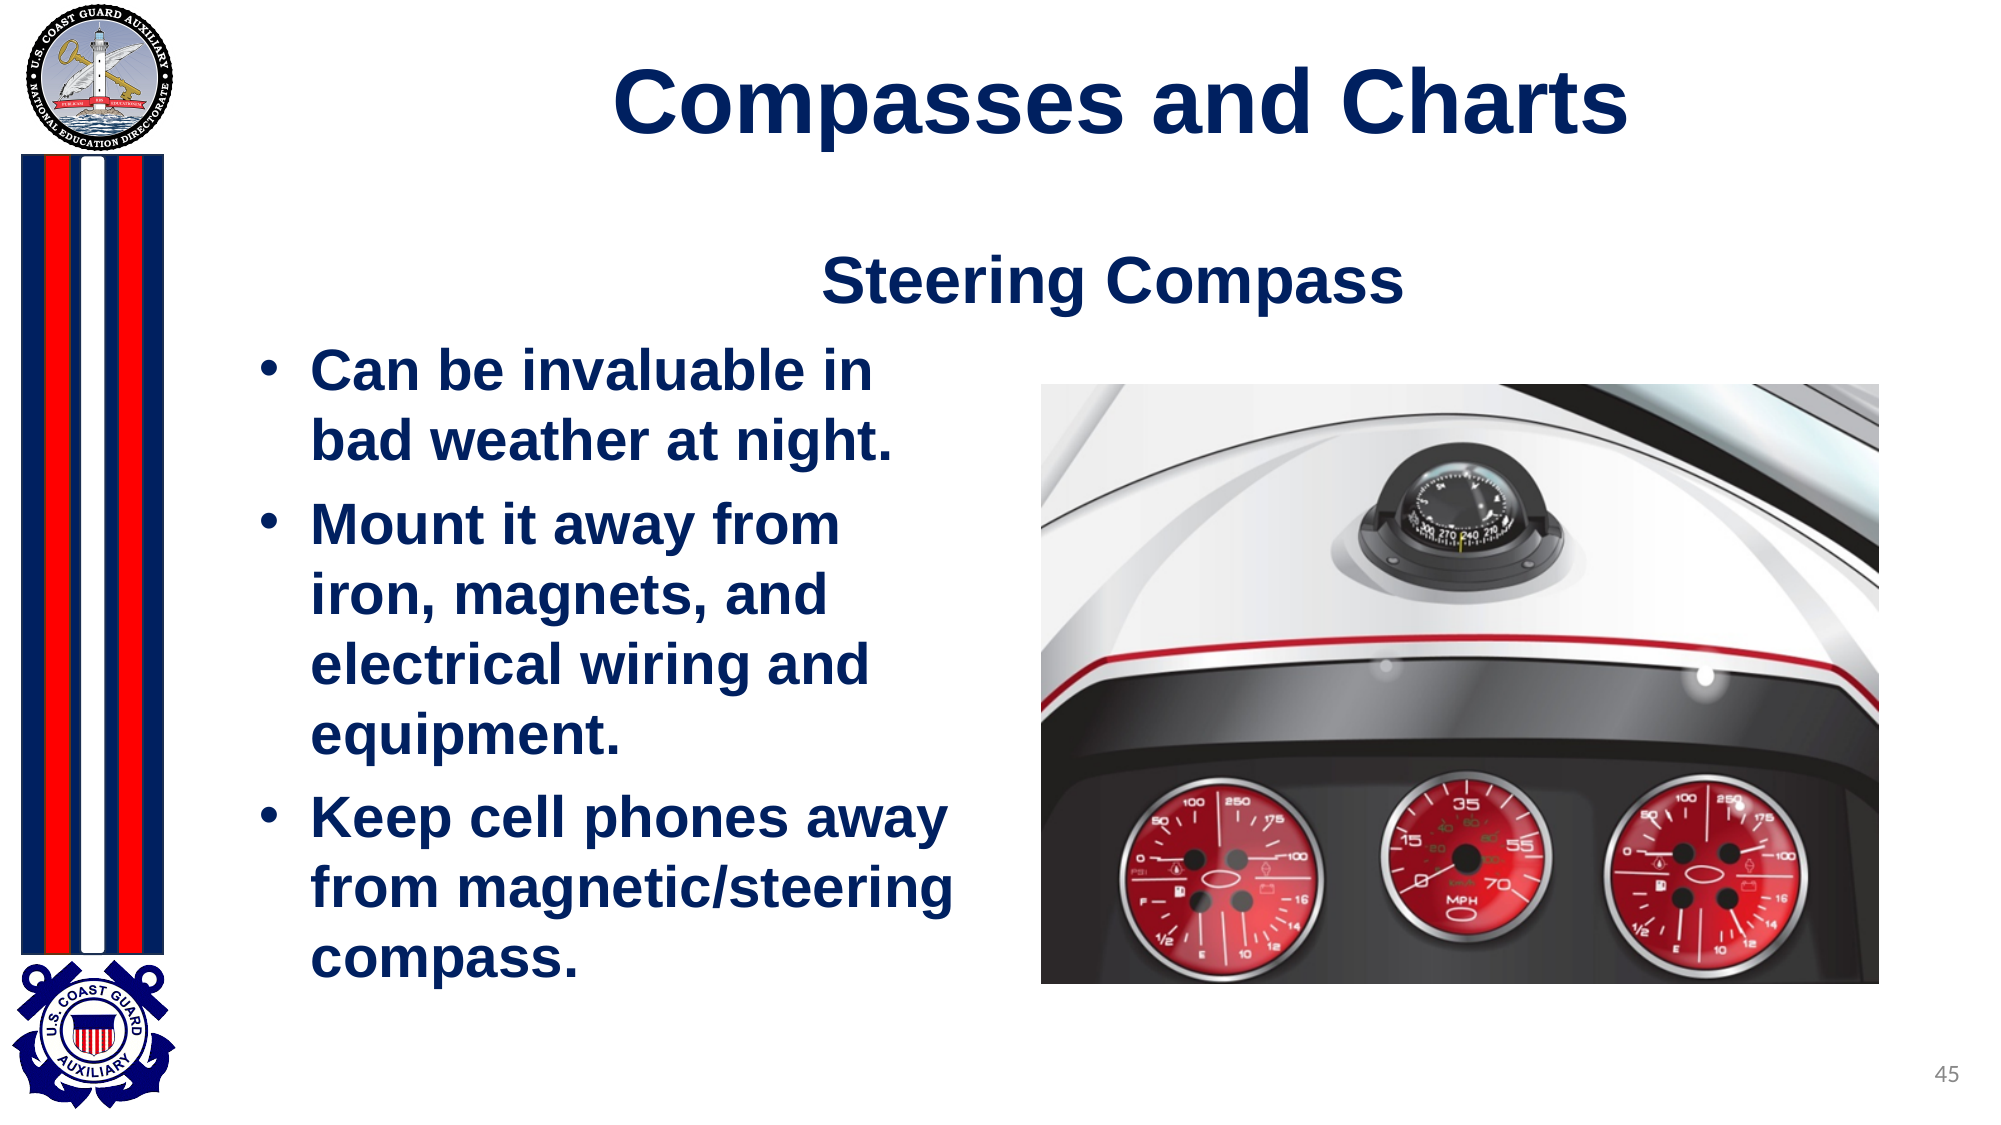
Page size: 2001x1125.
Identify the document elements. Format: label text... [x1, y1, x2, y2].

slide_number 45 [1837, 1042, 1975, 1103]
picture [0, 941, 189, 1123]
picture [1041, 383, 1879, 984]
text_box Can be invaluable in bad weather at night. Mount it away from iron, magnets, and electrical wiring and equipment. Keep cell phones away from magnetic/steering compass. [239, 324, 974, 997]
text_box Steering Compass [262, 228, 1965, 324]
picture [21, 0, 178, 156]
title Compasses and Charts [279, 19, 1965, 161]
